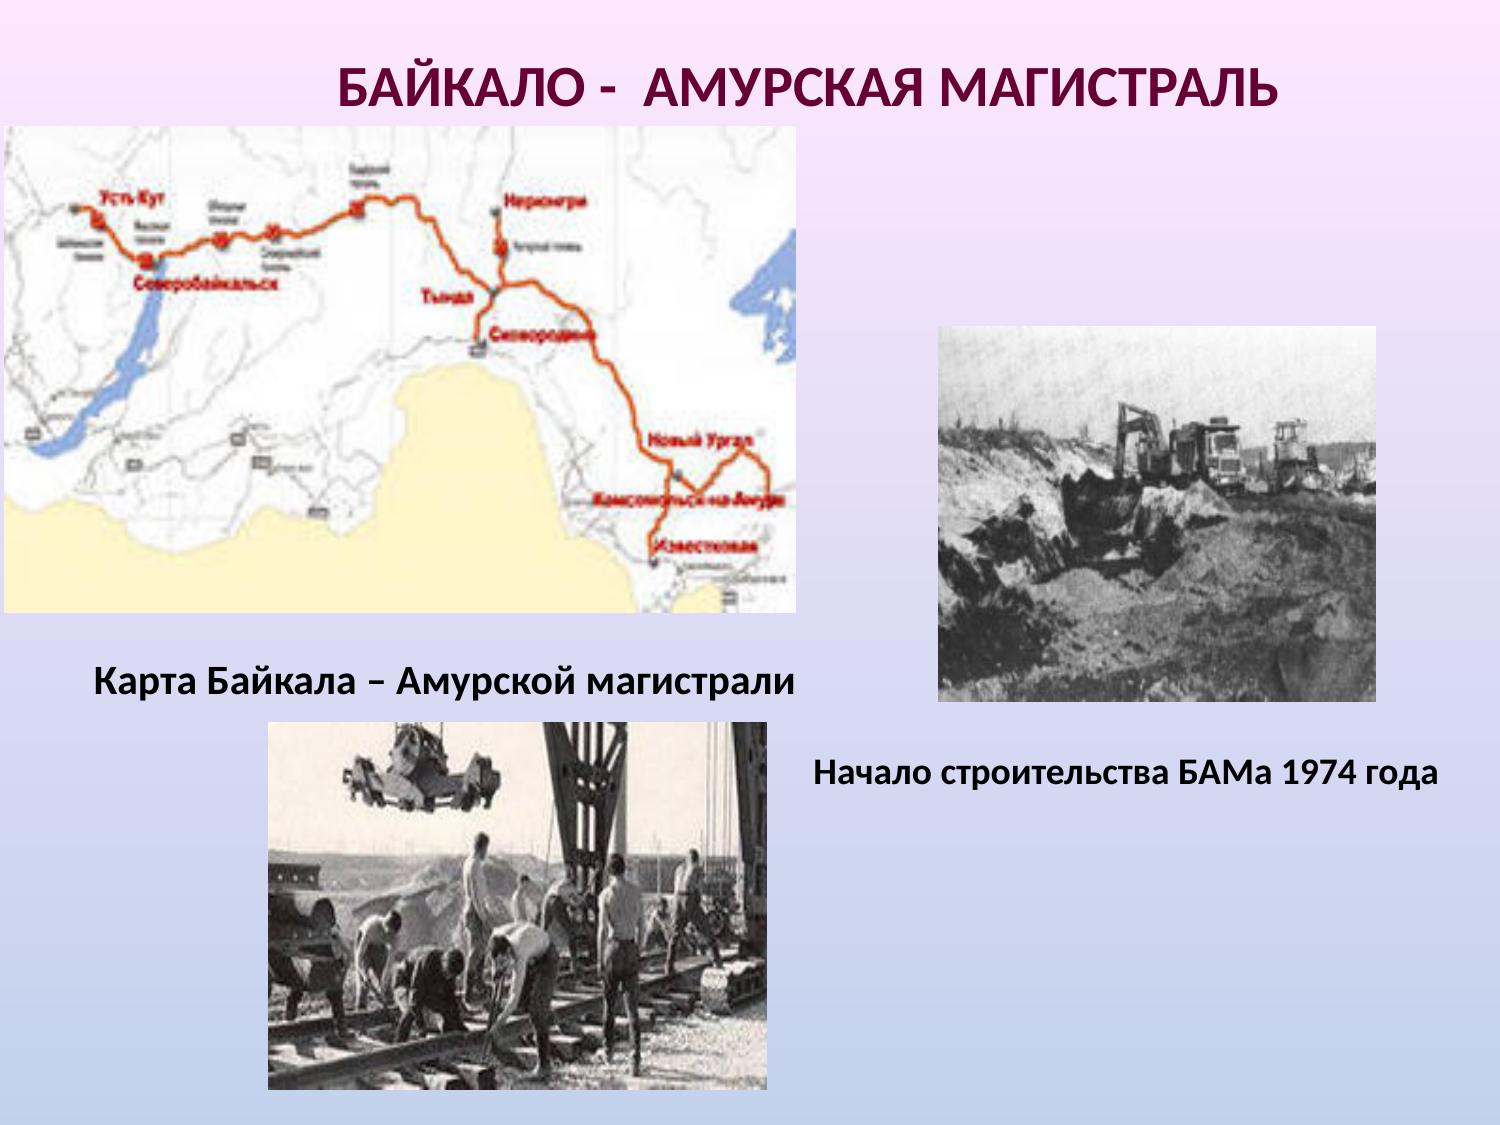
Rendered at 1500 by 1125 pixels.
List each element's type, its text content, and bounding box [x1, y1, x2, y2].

picture [938, 326, 1377, 702]
picture [4, 125, 796, 613]
text_box Карта Байкала – Амурской магистрали [17, 645, 892, 710]
text_box Начало строительства БАМа 1974 года [798, 739, 1455, 800]
picture [268, 722, 767, 1091]
text_box Байкало - Амурская магистраль [159, 40, 1458, 126]
